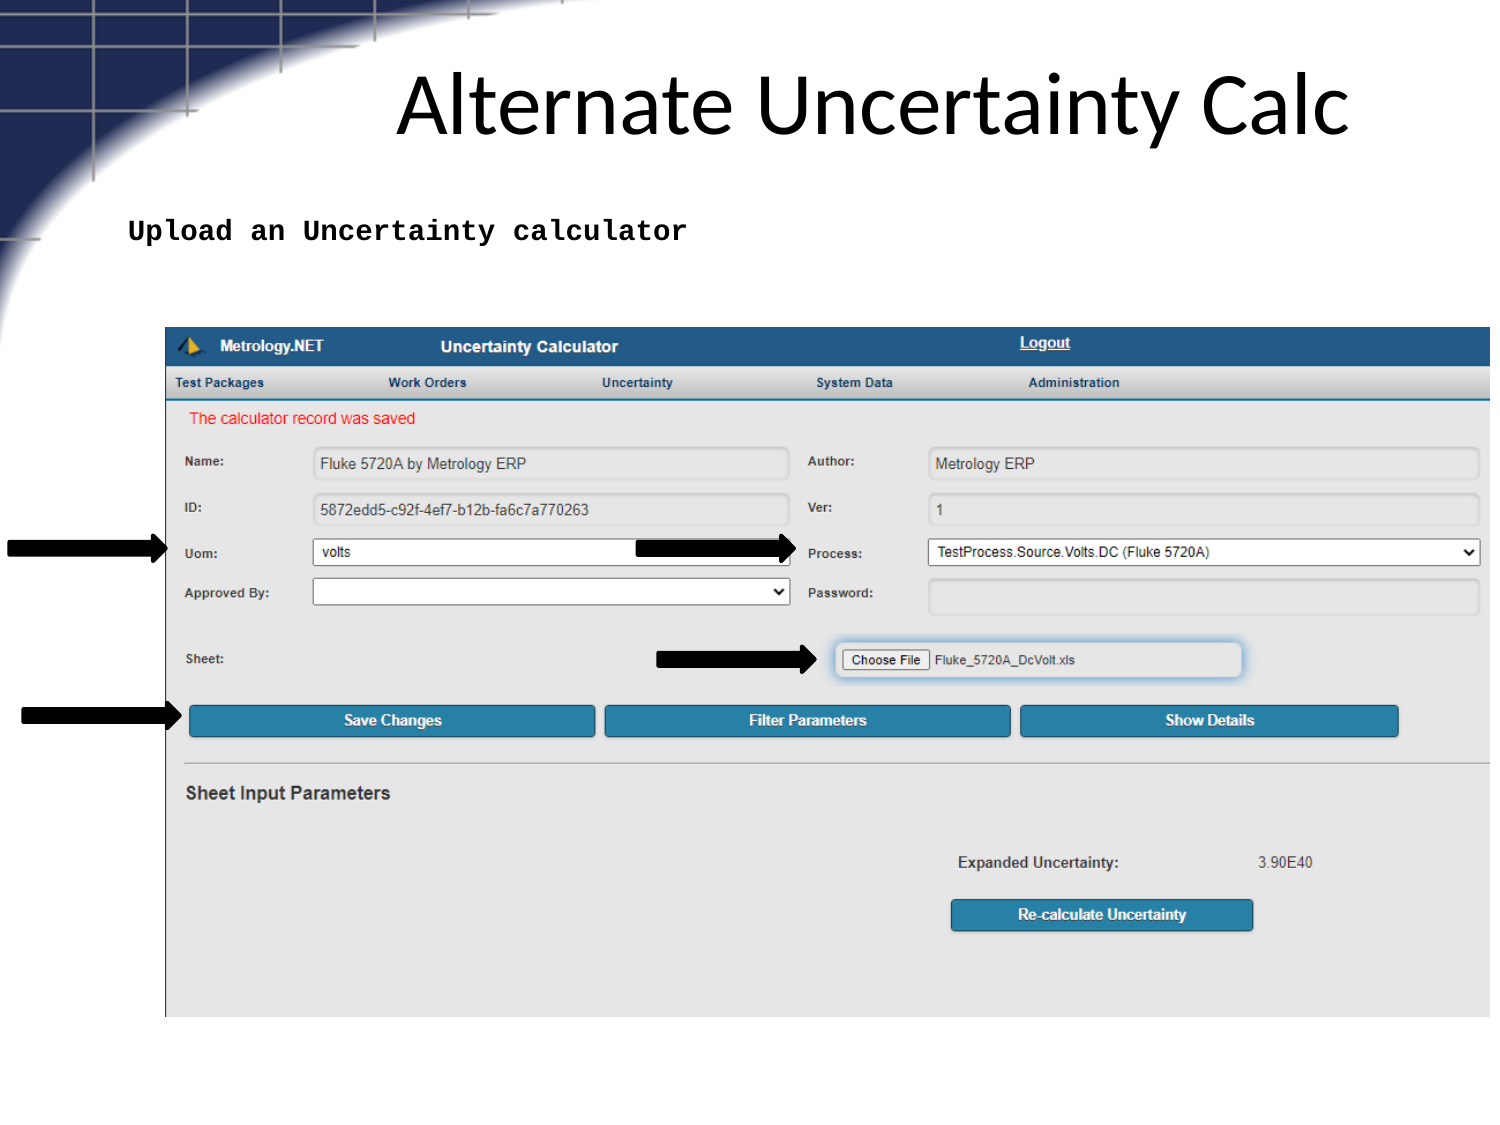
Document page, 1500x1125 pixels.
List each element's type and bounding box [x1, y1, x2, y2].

text_box [7, 533, 160, 563]
picture [0, 0, 1500, 1017]
text_box [21, 707, 160, 724]
